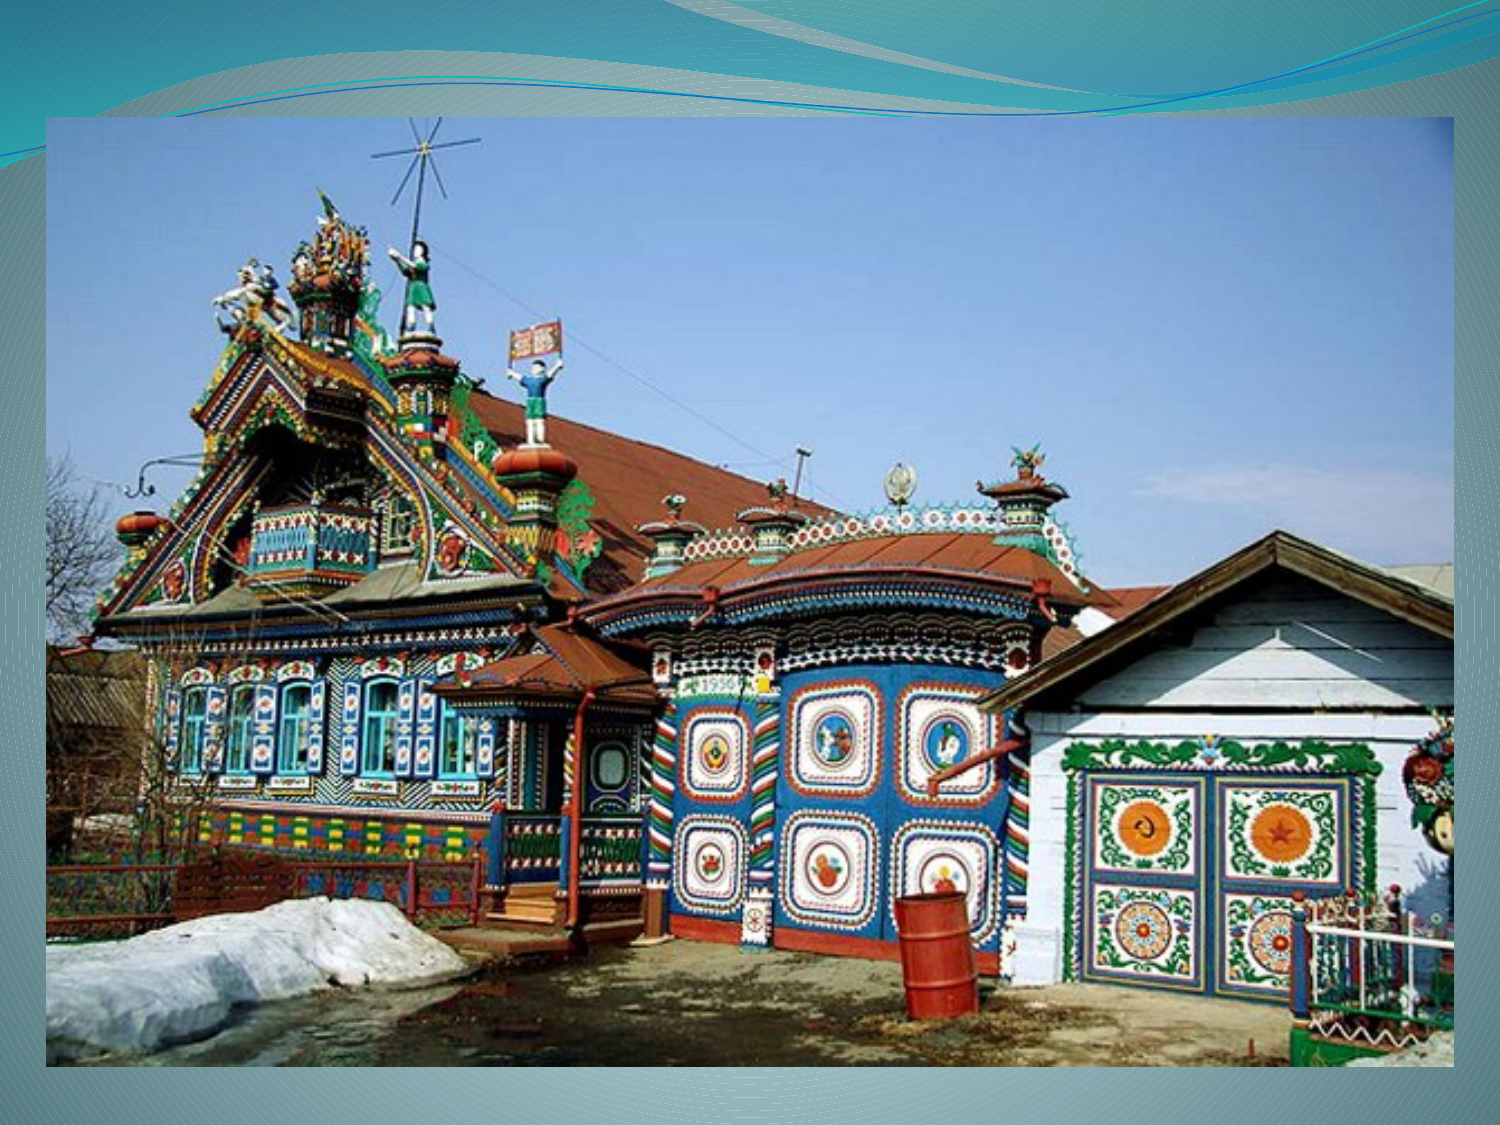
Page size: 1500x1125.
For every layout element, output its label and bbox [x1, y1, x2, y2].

picture [46, 116, 1454, 1067]
